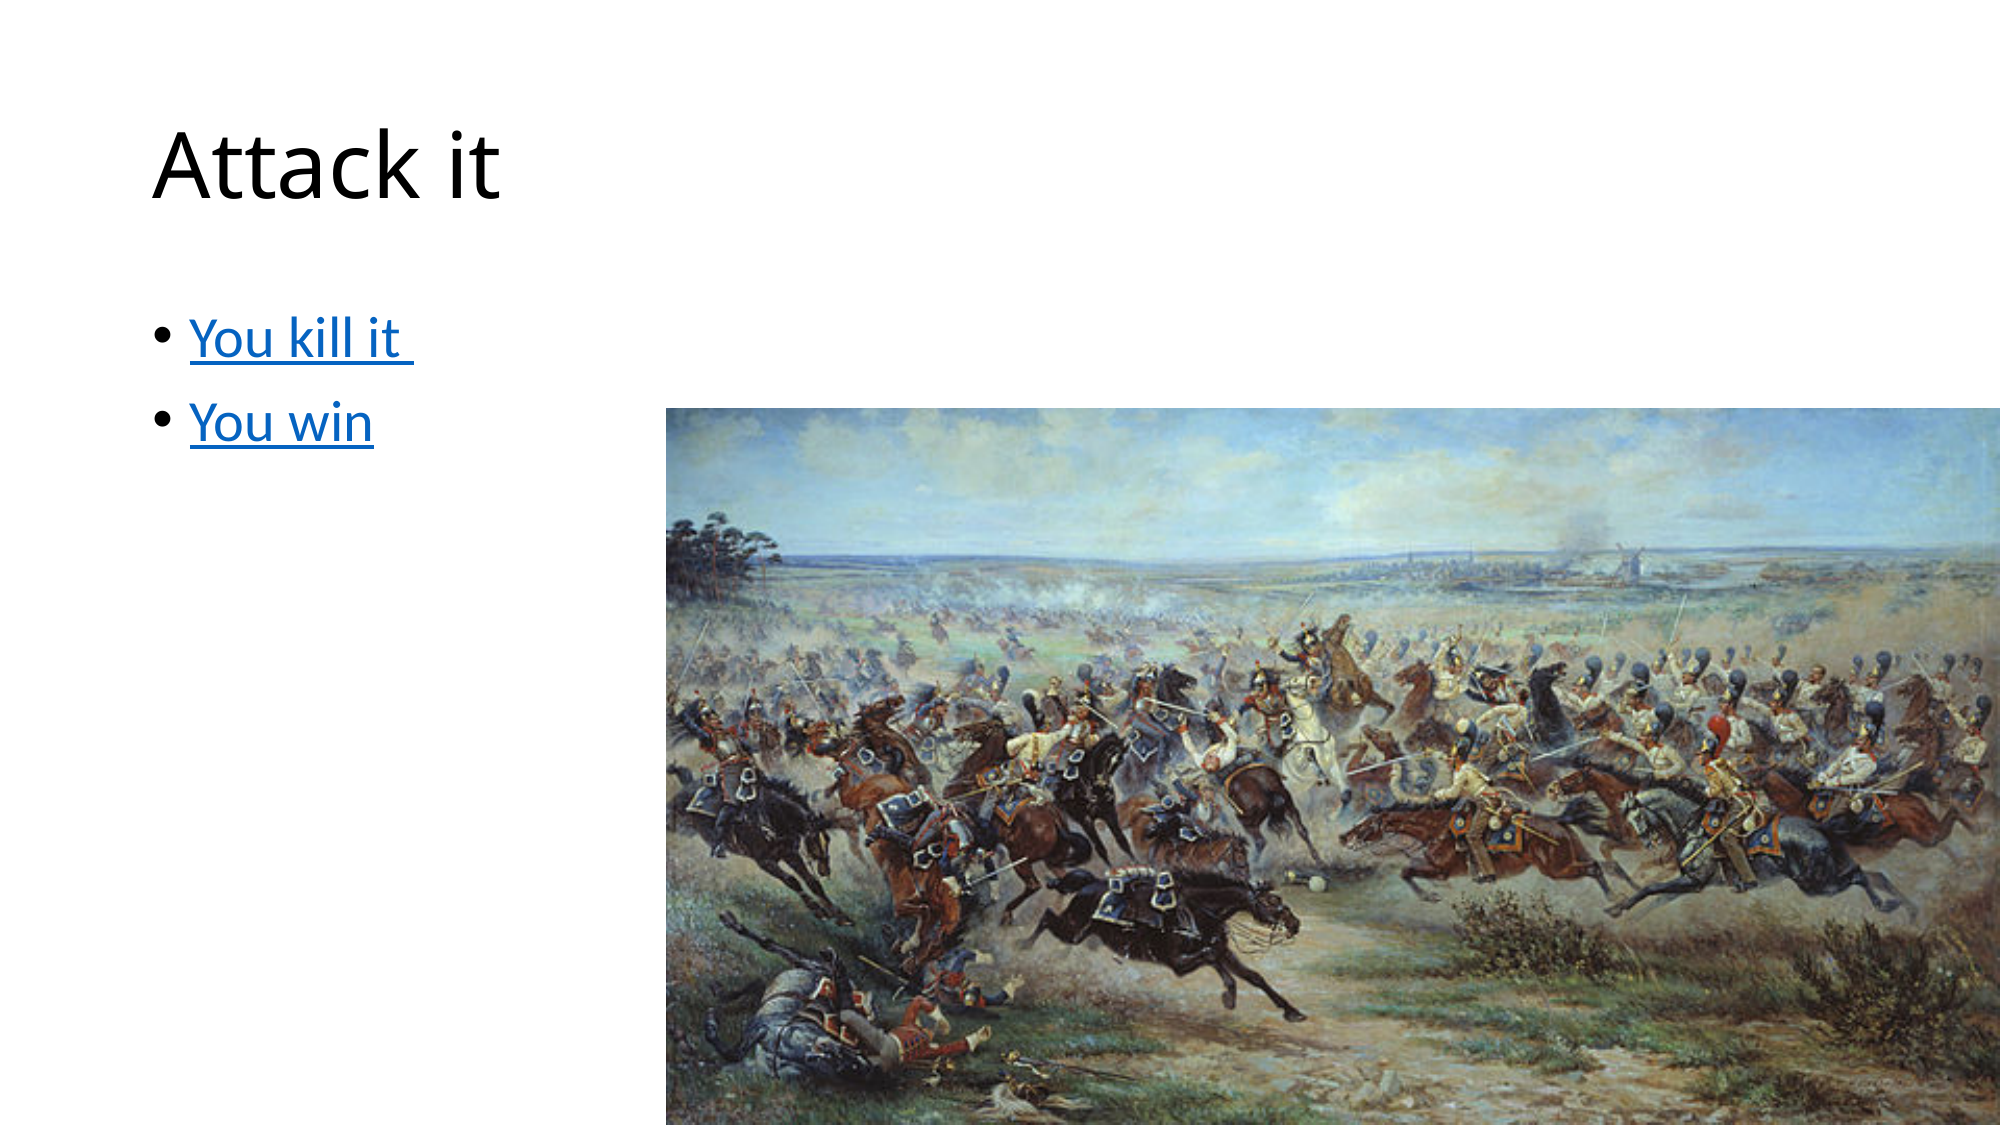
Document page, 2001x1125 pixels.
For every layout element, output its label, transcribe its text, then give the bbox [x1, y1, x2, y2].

title Attack it [137, 59, 1863, 278]
list You kill it You win [137, 299, 1863, 1014]
picture [666, 408, 2000, 1125]
